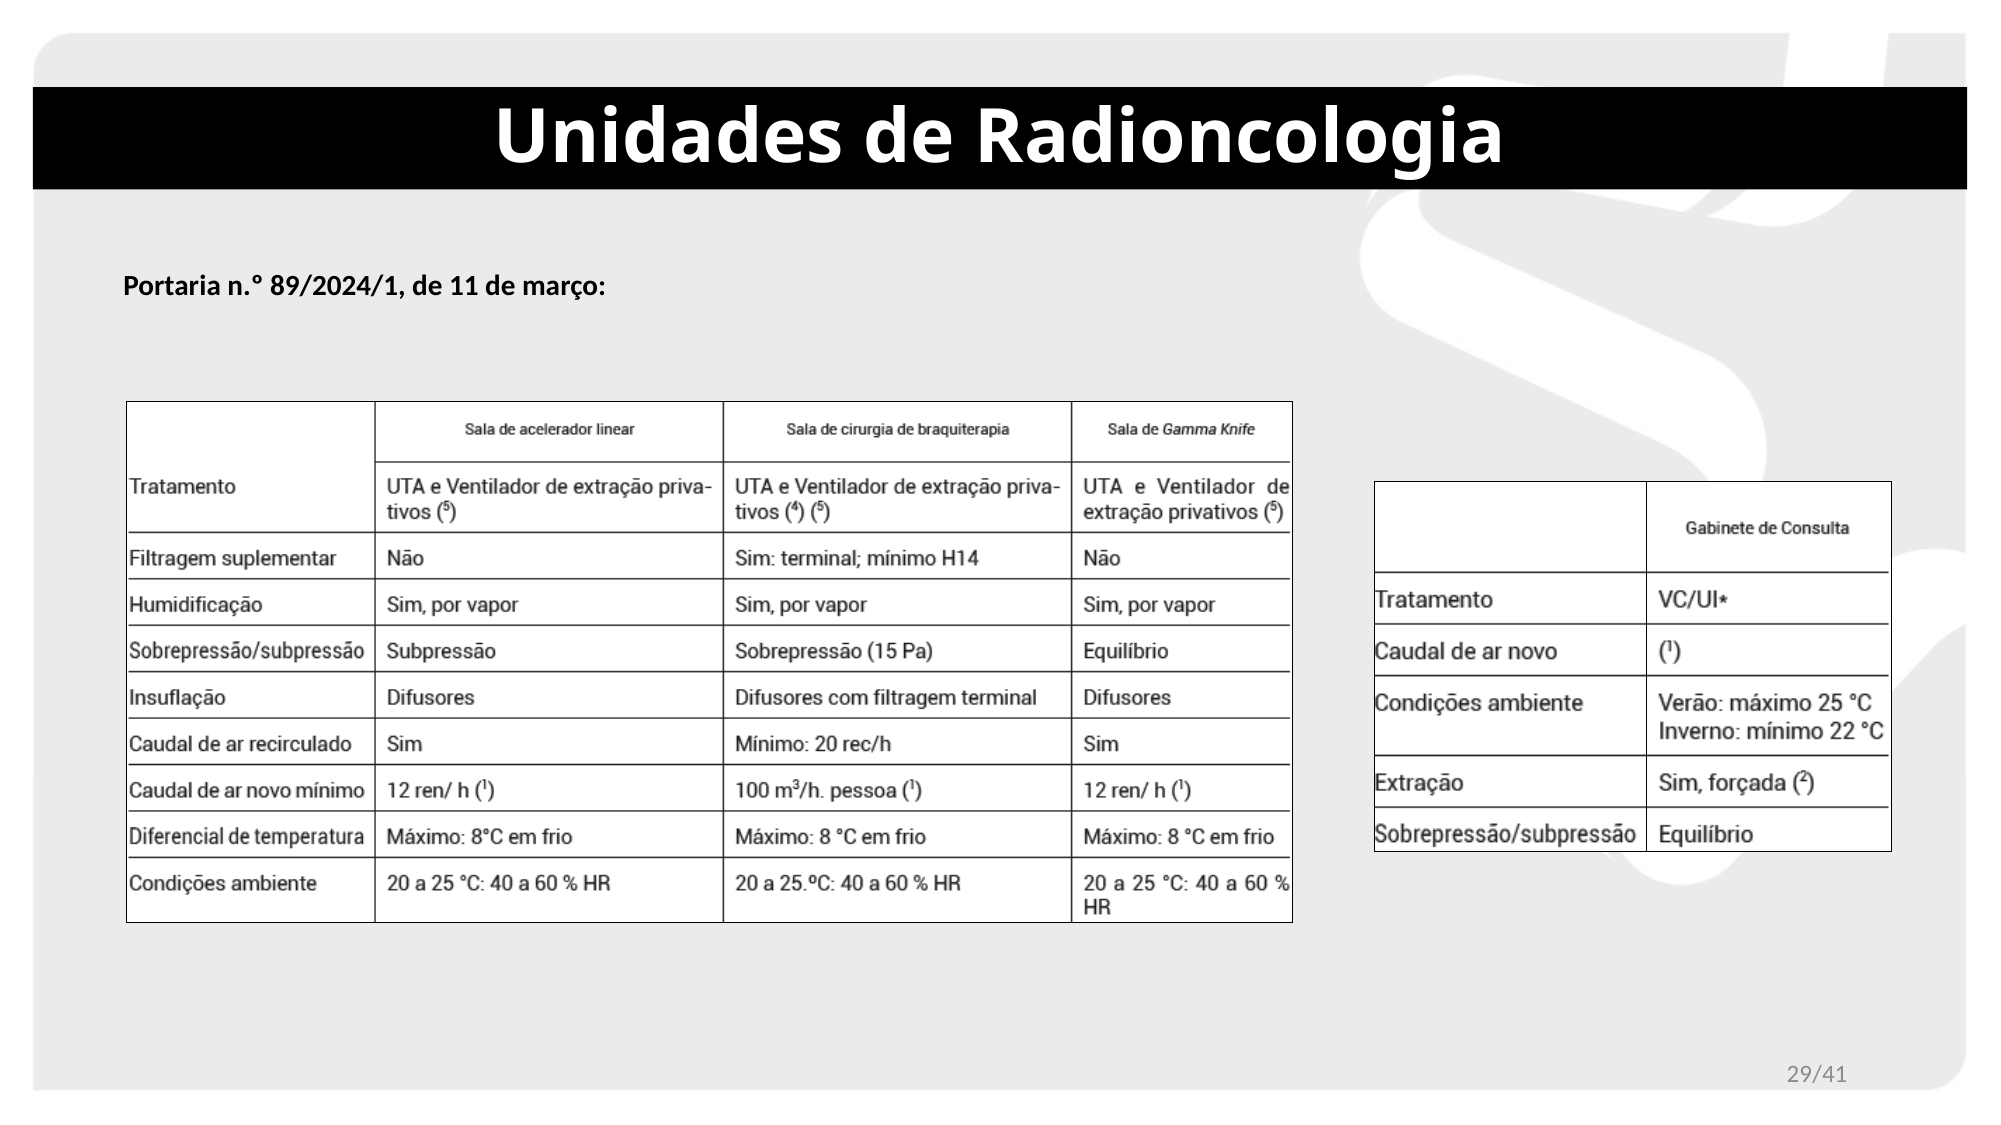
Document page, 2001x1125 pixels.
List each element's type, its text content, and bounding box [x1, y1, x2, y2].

slide_number 29/41 [1412, 1042, 1863, 1103]
picture [0, 0, 2001, 1125]
title Unidades de Radioncologia [32, 87, 1968, 190]
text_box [1374, 481, 1892, 852]
text_box Portaria n.º 89/2024/1, de 11 de março: [108, 259, 1892, 309]
